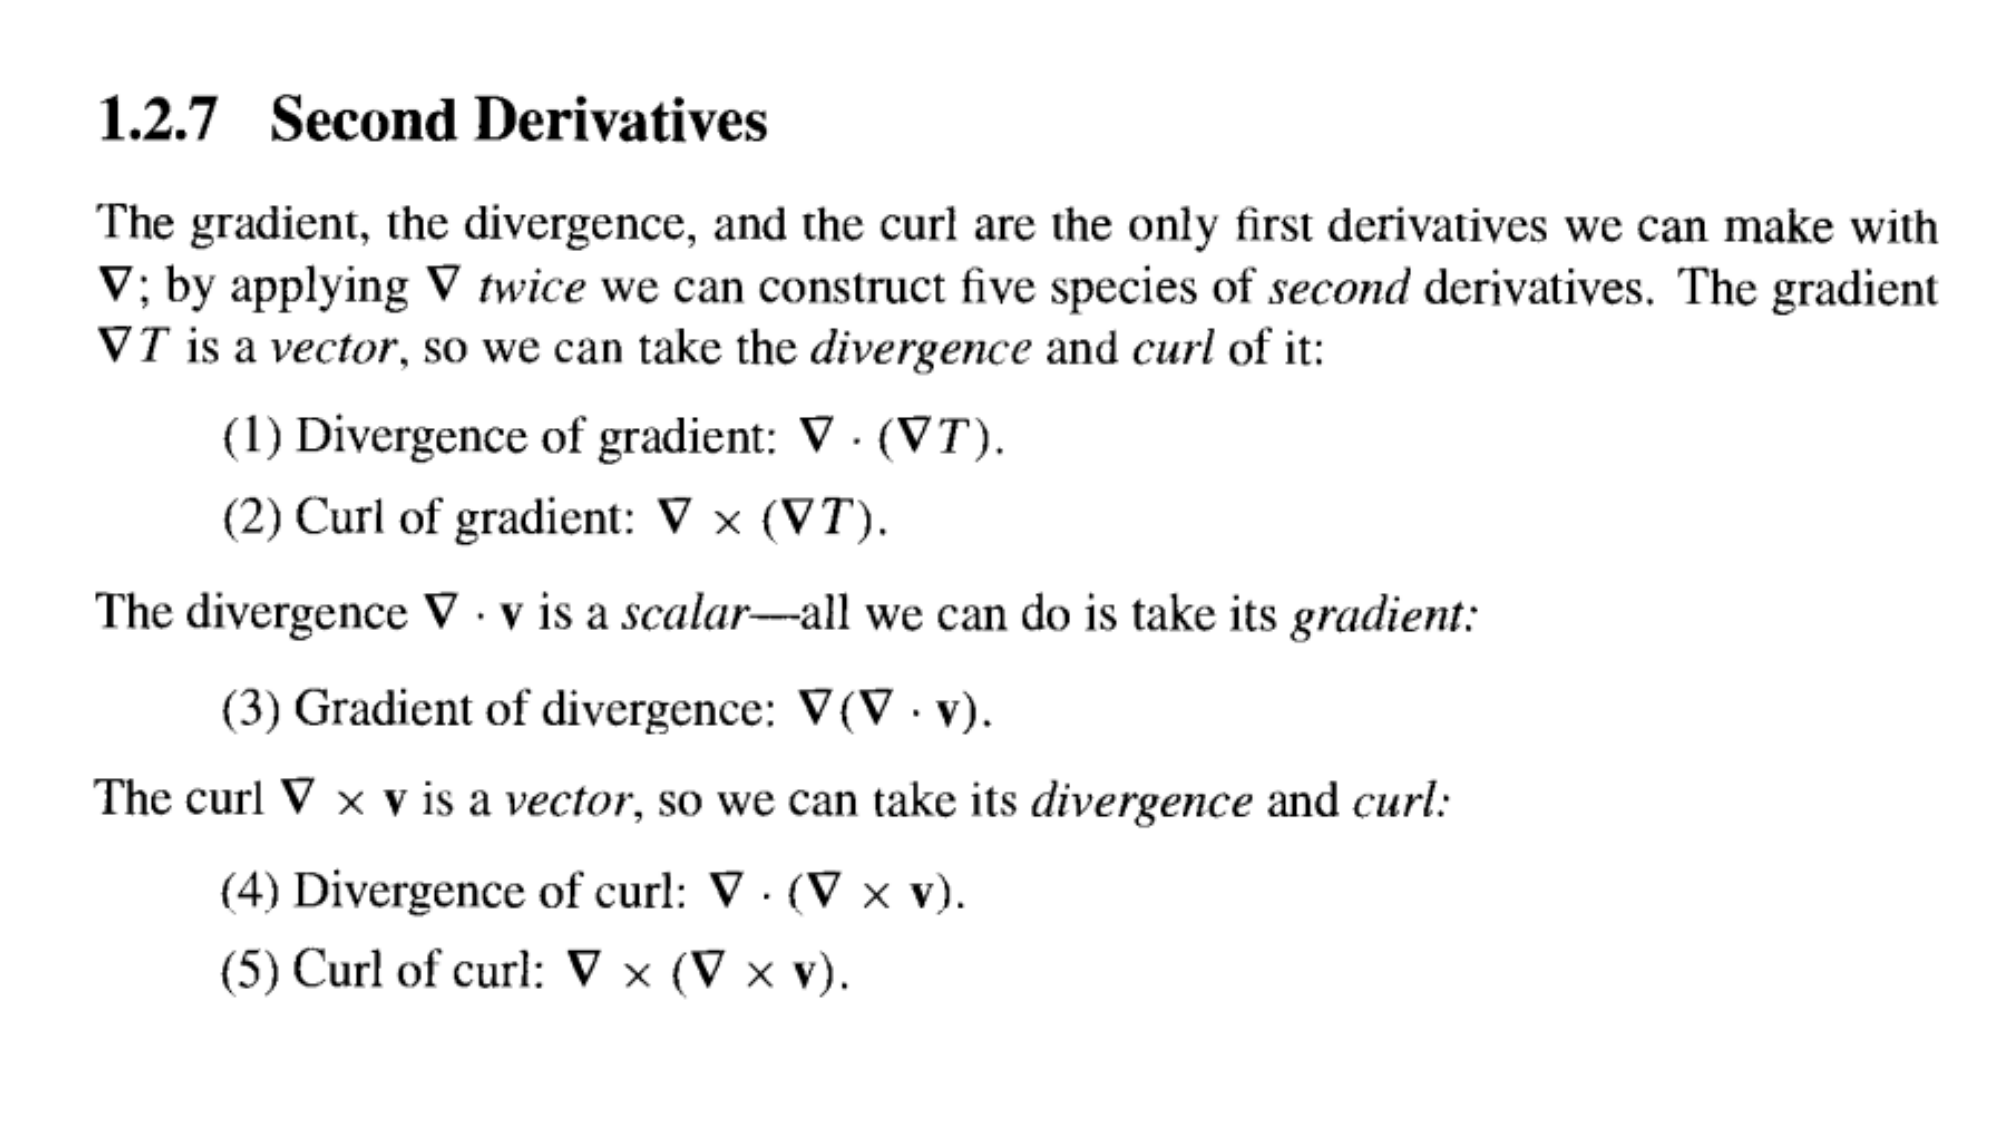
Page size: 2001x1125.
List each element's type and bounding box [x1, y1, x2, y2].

picture [74, 77, 1960, 1015]
